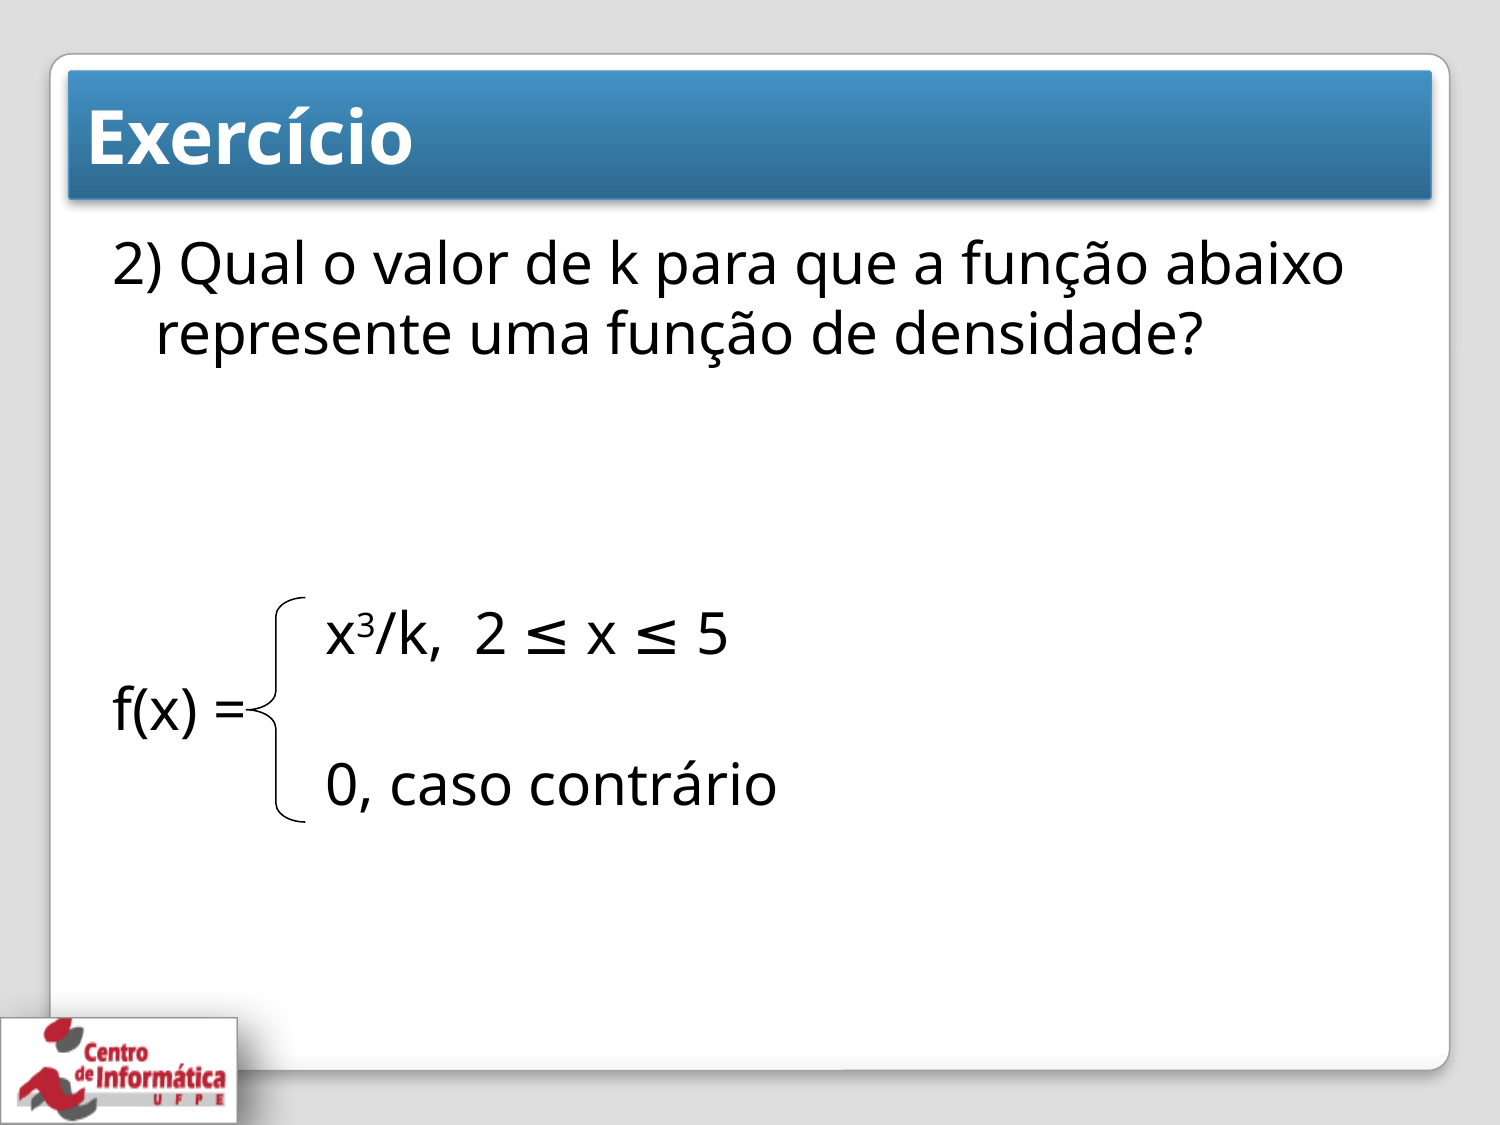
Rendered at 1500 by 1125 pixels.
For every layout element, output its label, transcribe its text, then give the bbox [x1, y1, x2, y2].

text_box [246, 597, 306, 823]
picture [0, 1017, 238, 1125]
list 2) Qual o valor de k para que a função abaixo represente uma função de densidade? x3/k, 2 ≤ x ≤ 5 f(x) = 0, caso contrário [82, 210, 1425, 1032]
title Exercício [70, 70, 1430, 200]
